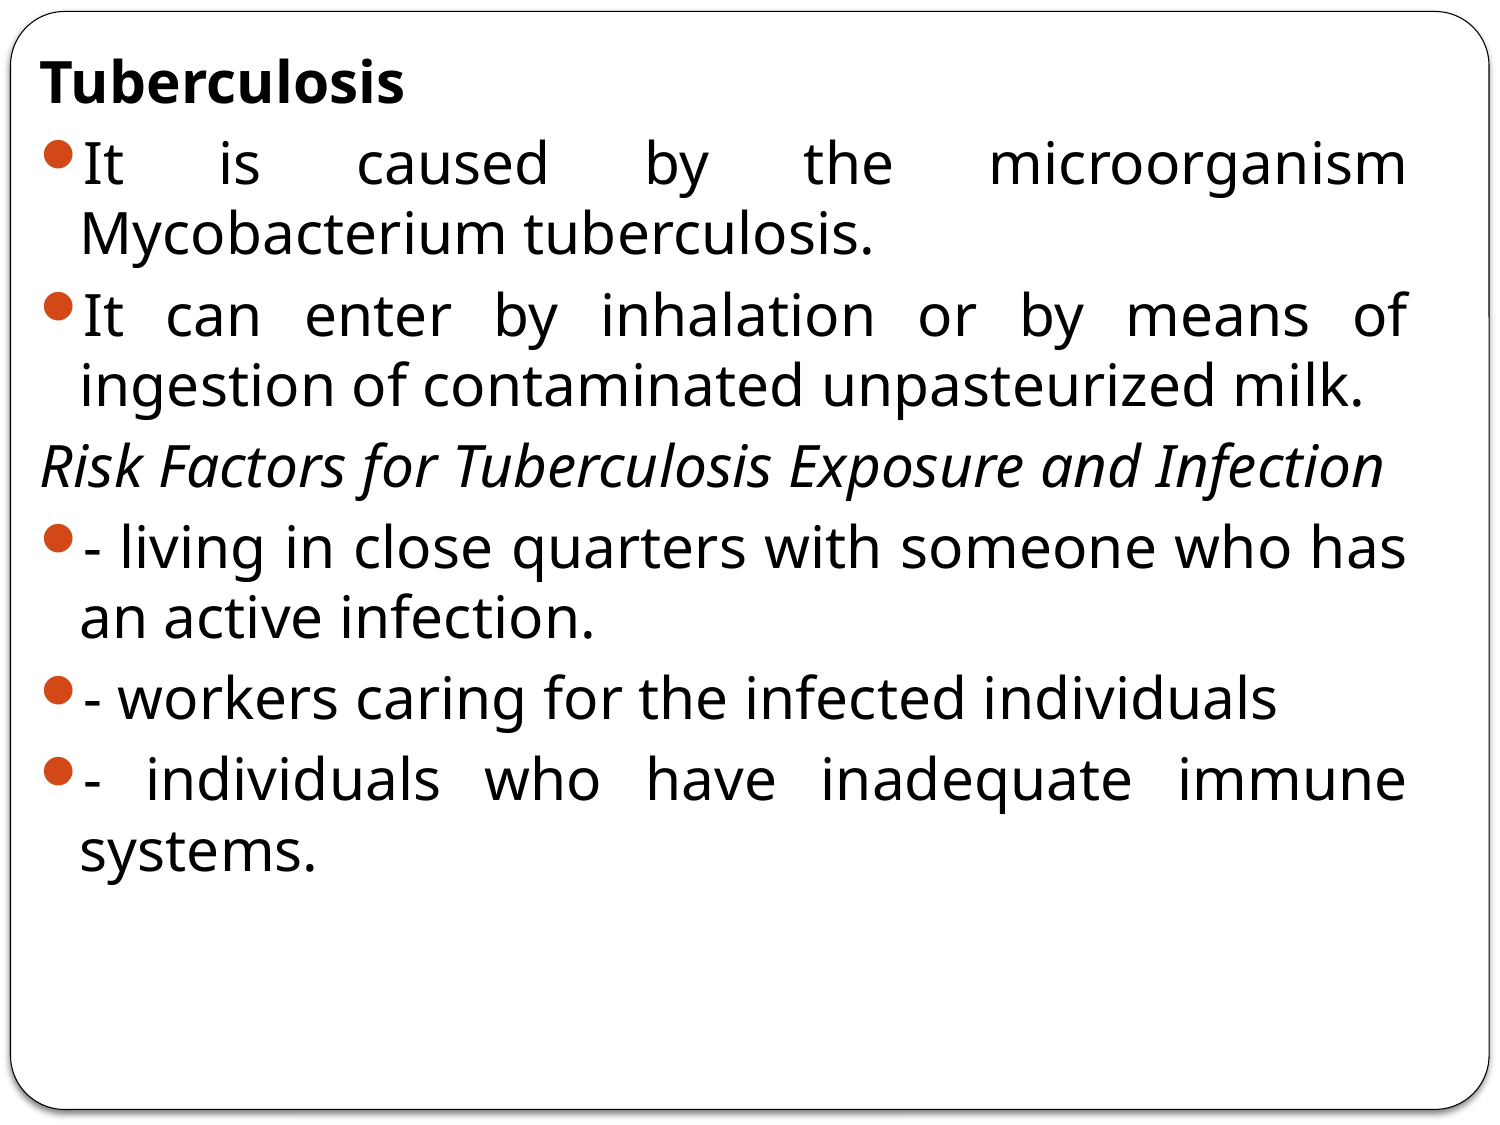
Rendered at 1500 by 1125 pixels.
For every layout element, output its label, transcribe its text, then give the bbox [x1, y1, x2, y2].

list Tuberculosis It is caused by the microorganism Mycobacterium tuberculosis. It can enter by inhalation or by means of ingestion of contaminated unpasteurized milk. Risk Factors for Tuberculosis Exposure and Infection - living in close quarters with someone who has an active infection. - workers caring for the infected individuals - individuals who have inadequate immune systems. [24, 37, 1425, 988]
